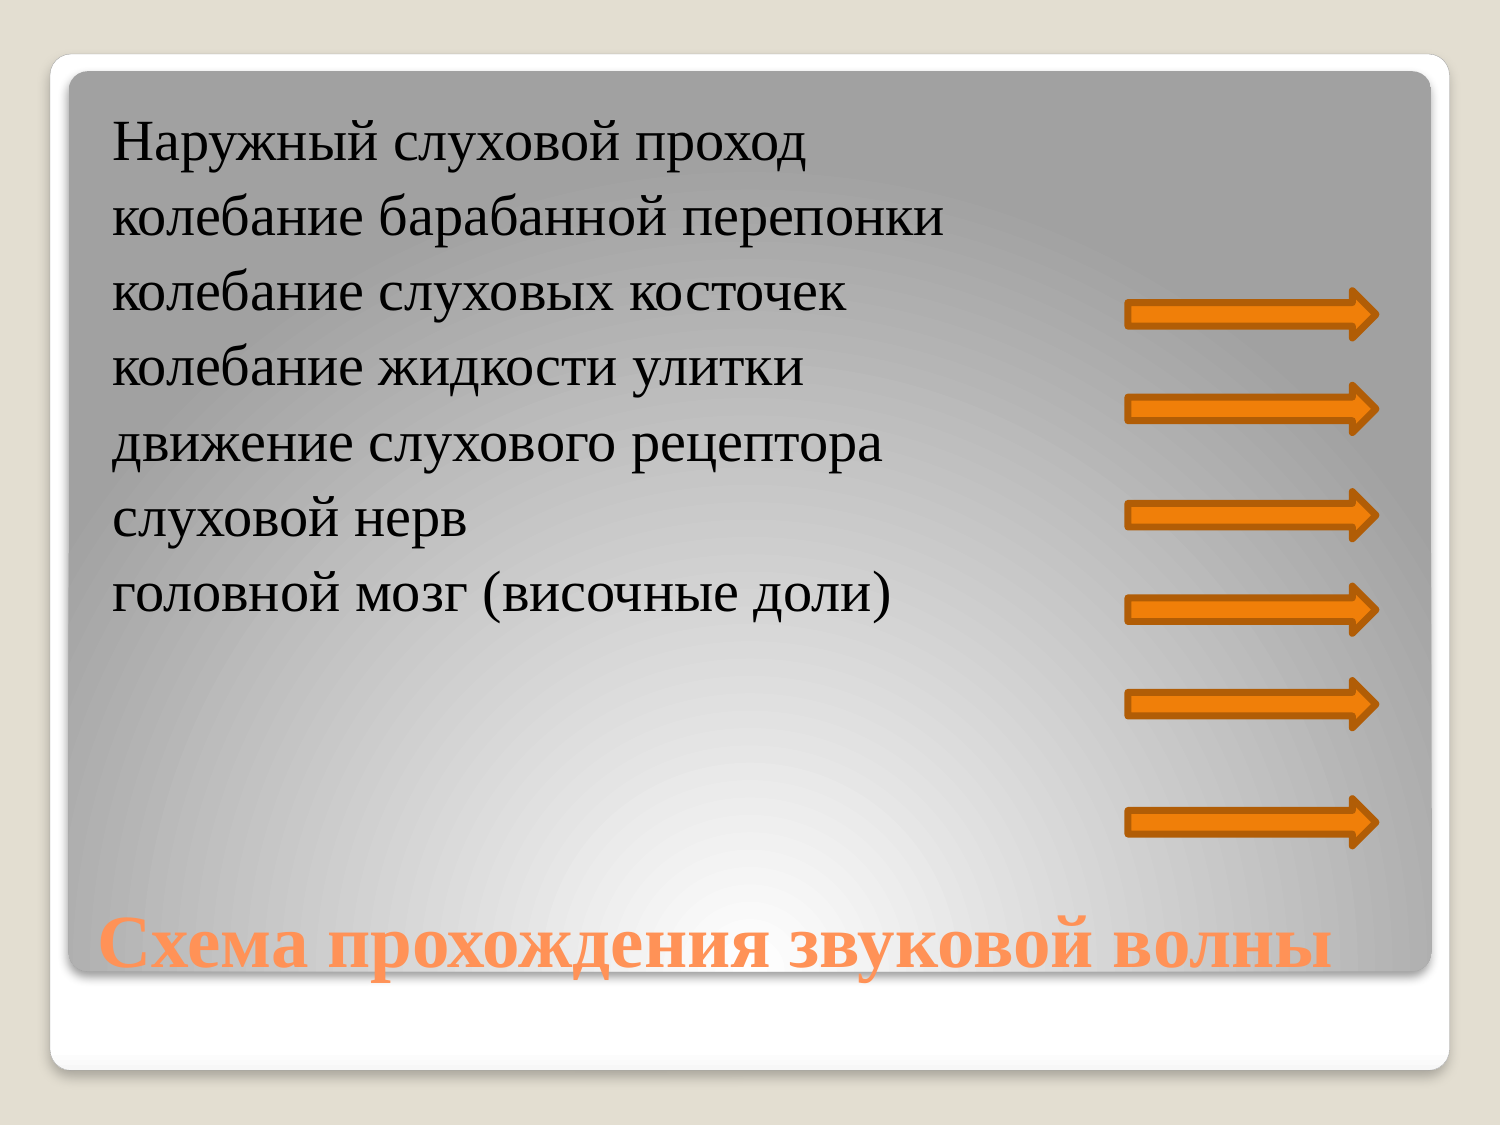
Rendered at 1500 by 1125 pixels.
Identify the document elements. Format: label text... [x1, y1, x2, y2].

text_box [1124, 488, 1380, 543]
text_box [1124, 287, 1380, 342]
text_box [1124, 677, 1380, 732]
text_box [1124, 381, 1380, 436]
text_box [1124, 795, 1380, 850]
text_box [1124, 582, 1380, 637]
list Наружный слуховой проход колебание барабанной перепонки колебание слуховых косточек колебание жидкости улитки движение слухового рецептора слуховой нерв головной мозг (височные доли) [82, 86, 1425, 774]
title Схема прохождения звуковой волны [82, 817, 1425, 990]
